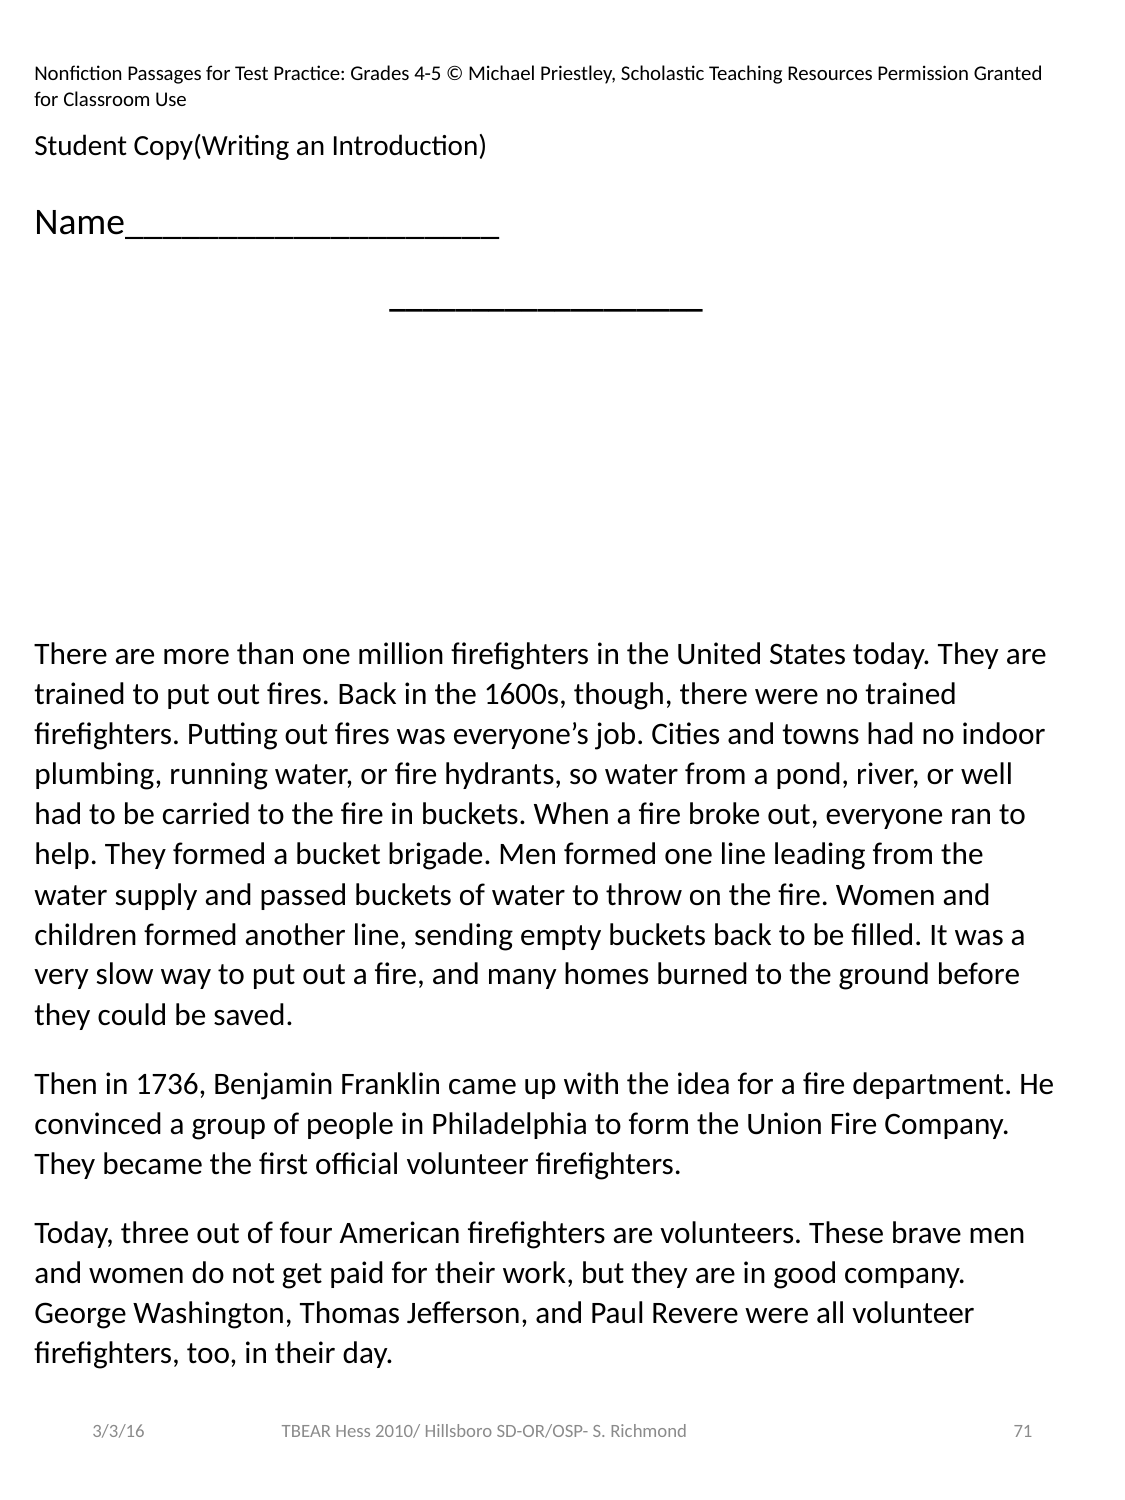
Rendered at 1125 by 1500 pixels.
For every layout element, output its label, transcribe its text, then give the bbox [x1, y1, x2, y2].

text_box Nonfiction Passages for Test Practice: Grades 4-5 © Michael Priestley, Scholastic Teaching Resources Permission Granted for Classroom Use Student Copy(Writing an Introduction) Name____________________ ___________________ There are more than one million firefighters in the United States today. They are trained to put out fires. Back in the 1600s, though, there were no trained firefighters. Putting out fires was everyone’s job. Cities and towns had no indoor plumbing, running water, or fire hydrants, so water from a pond, river, or well had to be carried to the fire in buckets. When a fire broke out, everyone ran to help. They formed a bucket brigade. Men formed one line leading from the water supply and passed buckets of water to throw on the fire. Women and children formed another line, sending empty buckets back to be filled. It was a very slow way to put out a fire, and many homes burned to the ground before they could be saved. Then in 1736, Benjamin Franklin came up with the idea for a fire department. He convinced a group of people in Philadelphia to form the Union Fire Company. They became the first official volunteer firefighters. Today, three out of four American firefighters are volunteers. These brave men and women do not get paid for their work, but they are in good company. George Washington, Thomas Jefferson, and Paul Revere were all volunteer firefighters, too, in their day. [19, 50, 1073, 1378]
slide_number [77, 1390, 220, 1471]
slide_number 71 [794, 1390, 1048, 1471]
footer TBEAR Hess 2010/ Hillsboro SD-OR/OSP- S. Richmond [220, 1390, 753, 1471]
